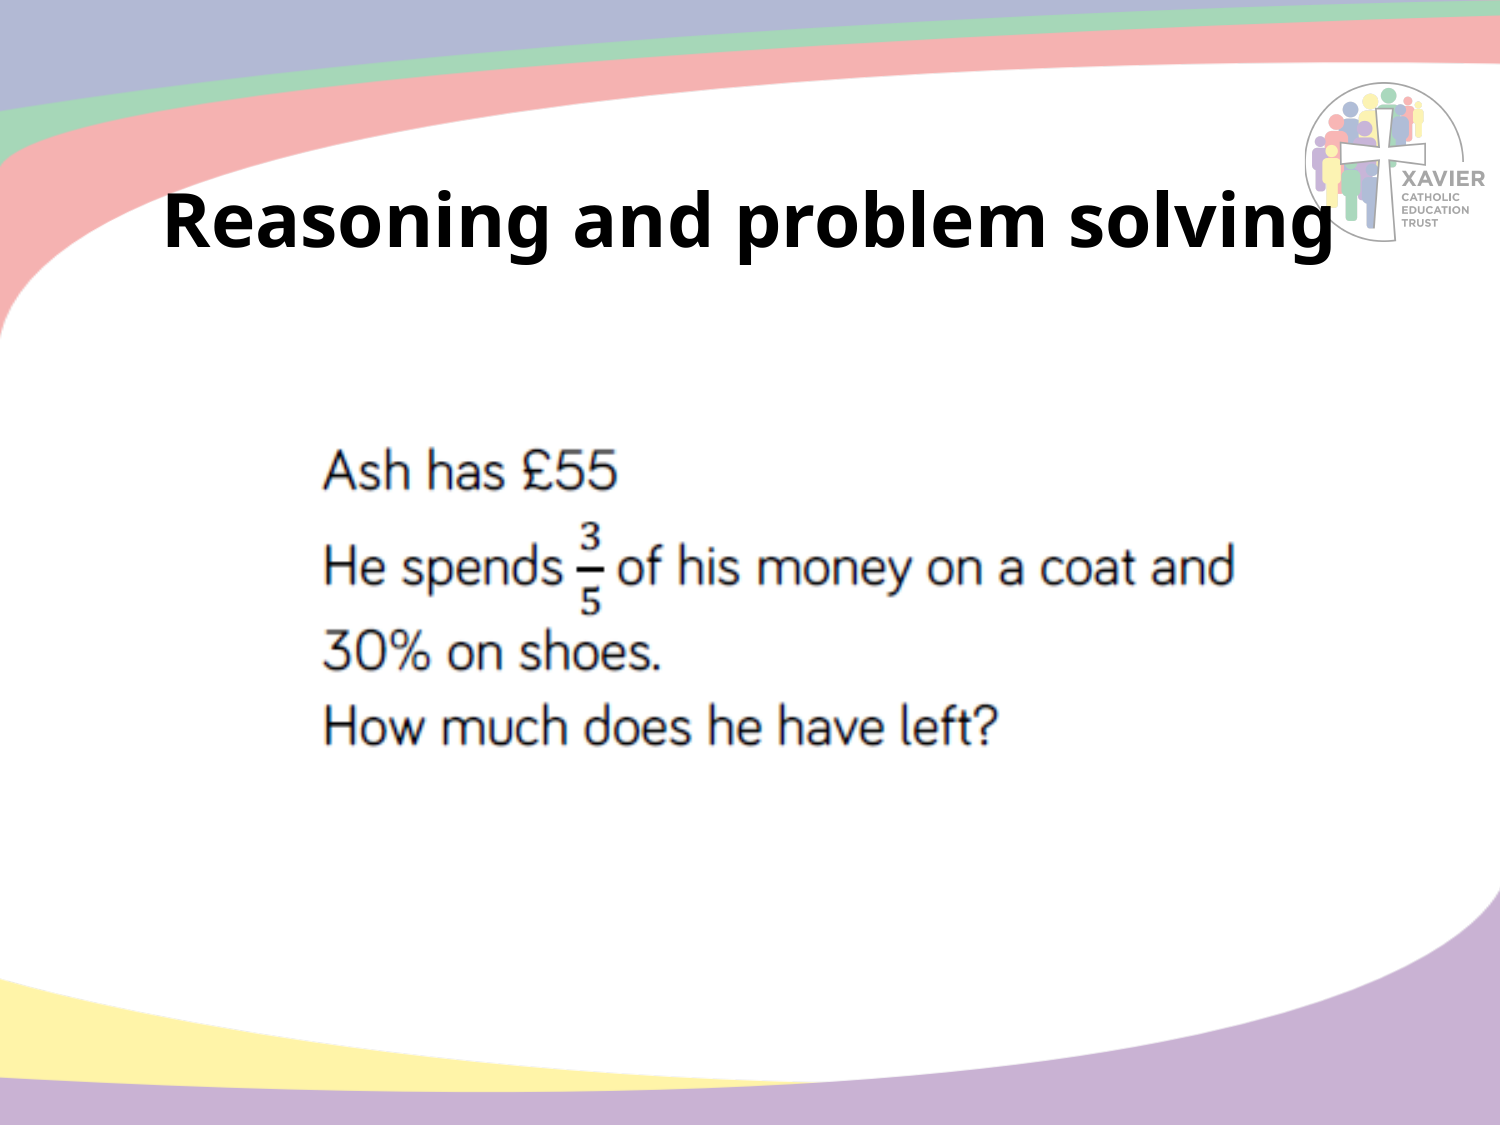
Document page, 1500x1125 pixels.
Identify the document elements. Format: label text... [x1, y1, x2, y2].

picture [300, 420, 1287, 818]
title Reasoning and problem solving [112, 130, 1388, 272]
